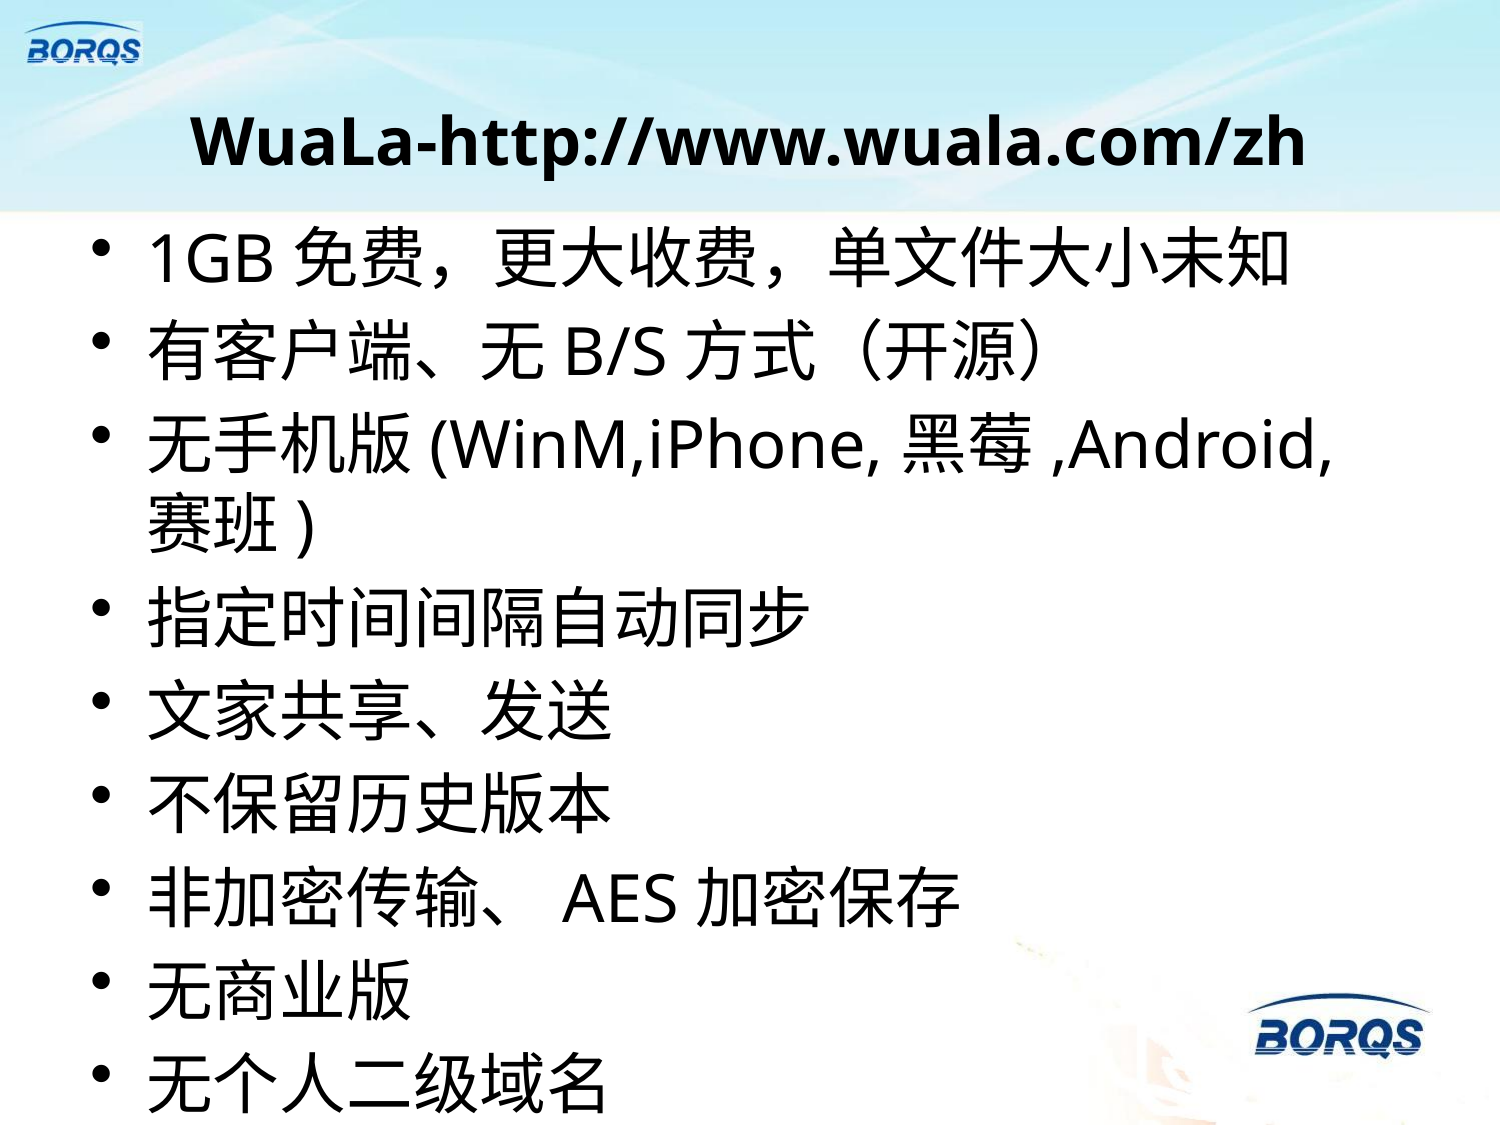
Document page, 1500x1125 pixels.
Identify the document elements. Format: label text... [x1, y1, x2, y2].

picture [0, 0, 1500, 1125]
list 1GB免费，更大收费，单文件大小未知 有客户端、无B/S方式（开源） 无手机版(WinM,iPhone,黑莓,Android,赛班) 指定时间间隔自动同步 文家共享、发送 不保留历史版本 非加密传输、AES加密保存 无商业版 无个人二级域名 [74, 207, 1426, 1083]
title WuaLa-http://www.wuala.com/zh [74, 44, 1426, 207]
